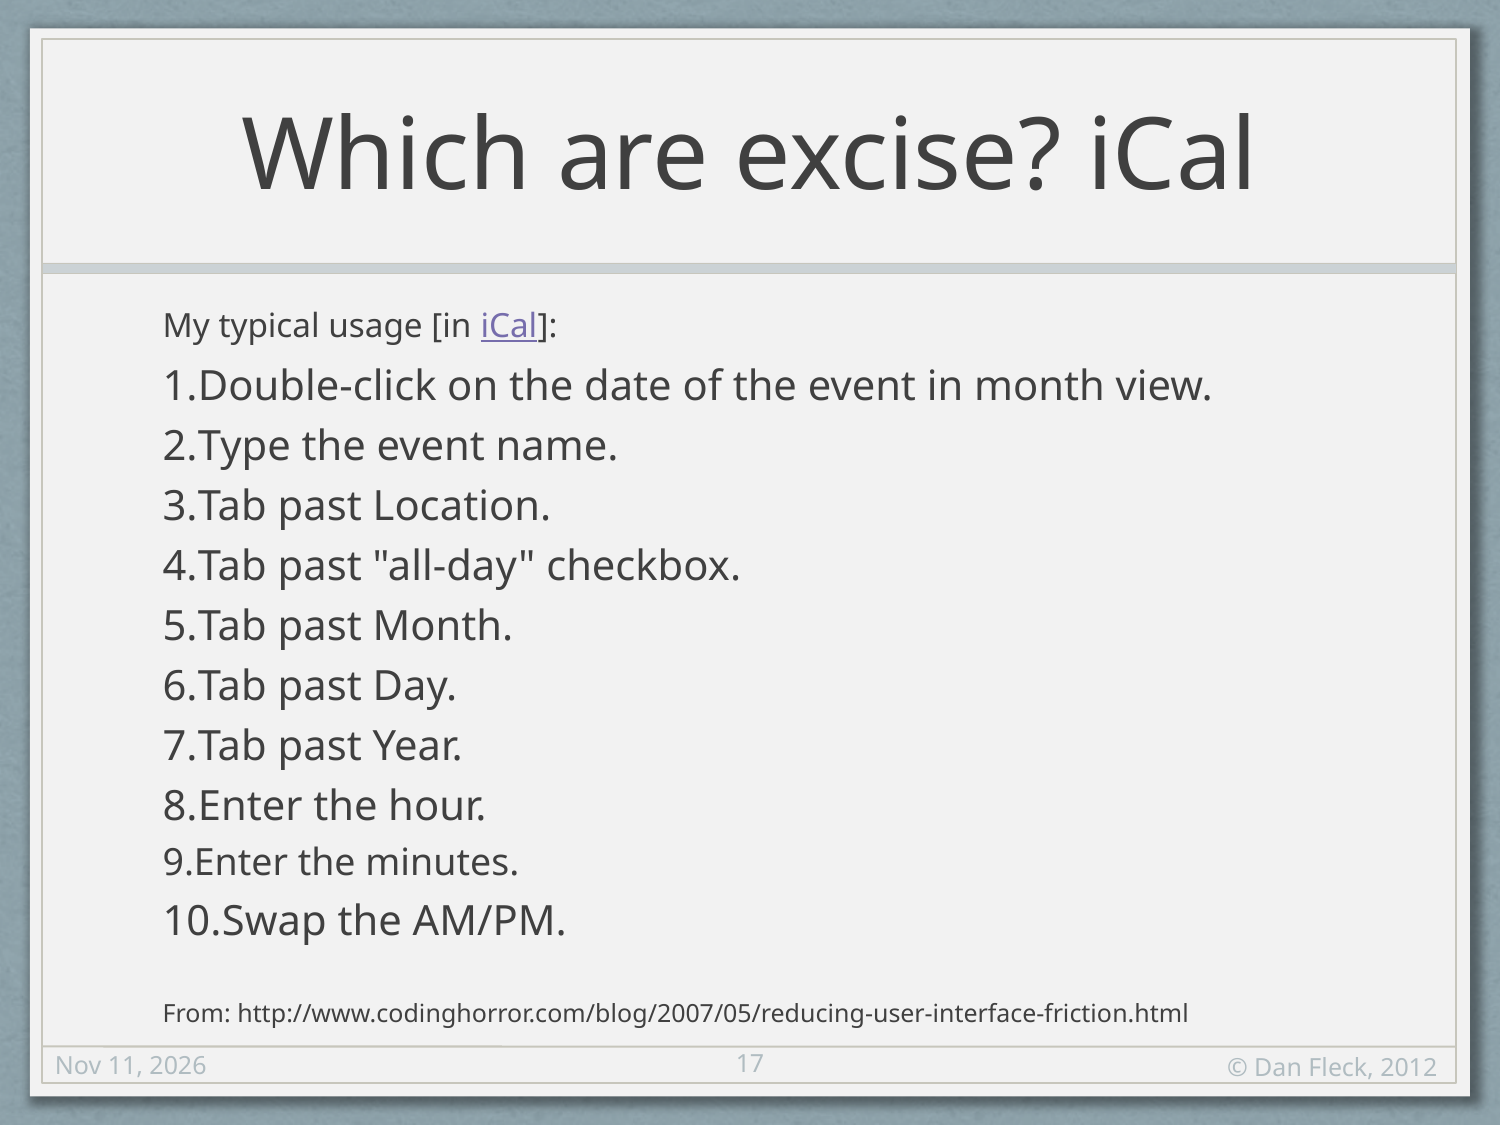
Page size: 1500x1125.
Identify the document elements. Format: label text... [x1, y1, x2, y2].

footer © Dan Fleck, 2012 [977, 1045, 1453, 1088]
slide_number 3-Oct-12 [39, 1045, 390, 1088]
list My typical usage [in iCal]: Double-click on the date of the event in month view. Type the event name. Tab past Location. Tab past "all-day" checkbox. Tab past Month. Tab past Day. Tab past Year. Enter the hour. Enter the minutes. Swap the AM/PM. From: http://www.codinghorror.com/blog/2007/05/reducing-user-interface-friction.html [147, 287, 1425, 995]
slide_number 17 [687, 1042, 813, 1088]
title Which are excise? iCal [147, 40, 1353, 260]
